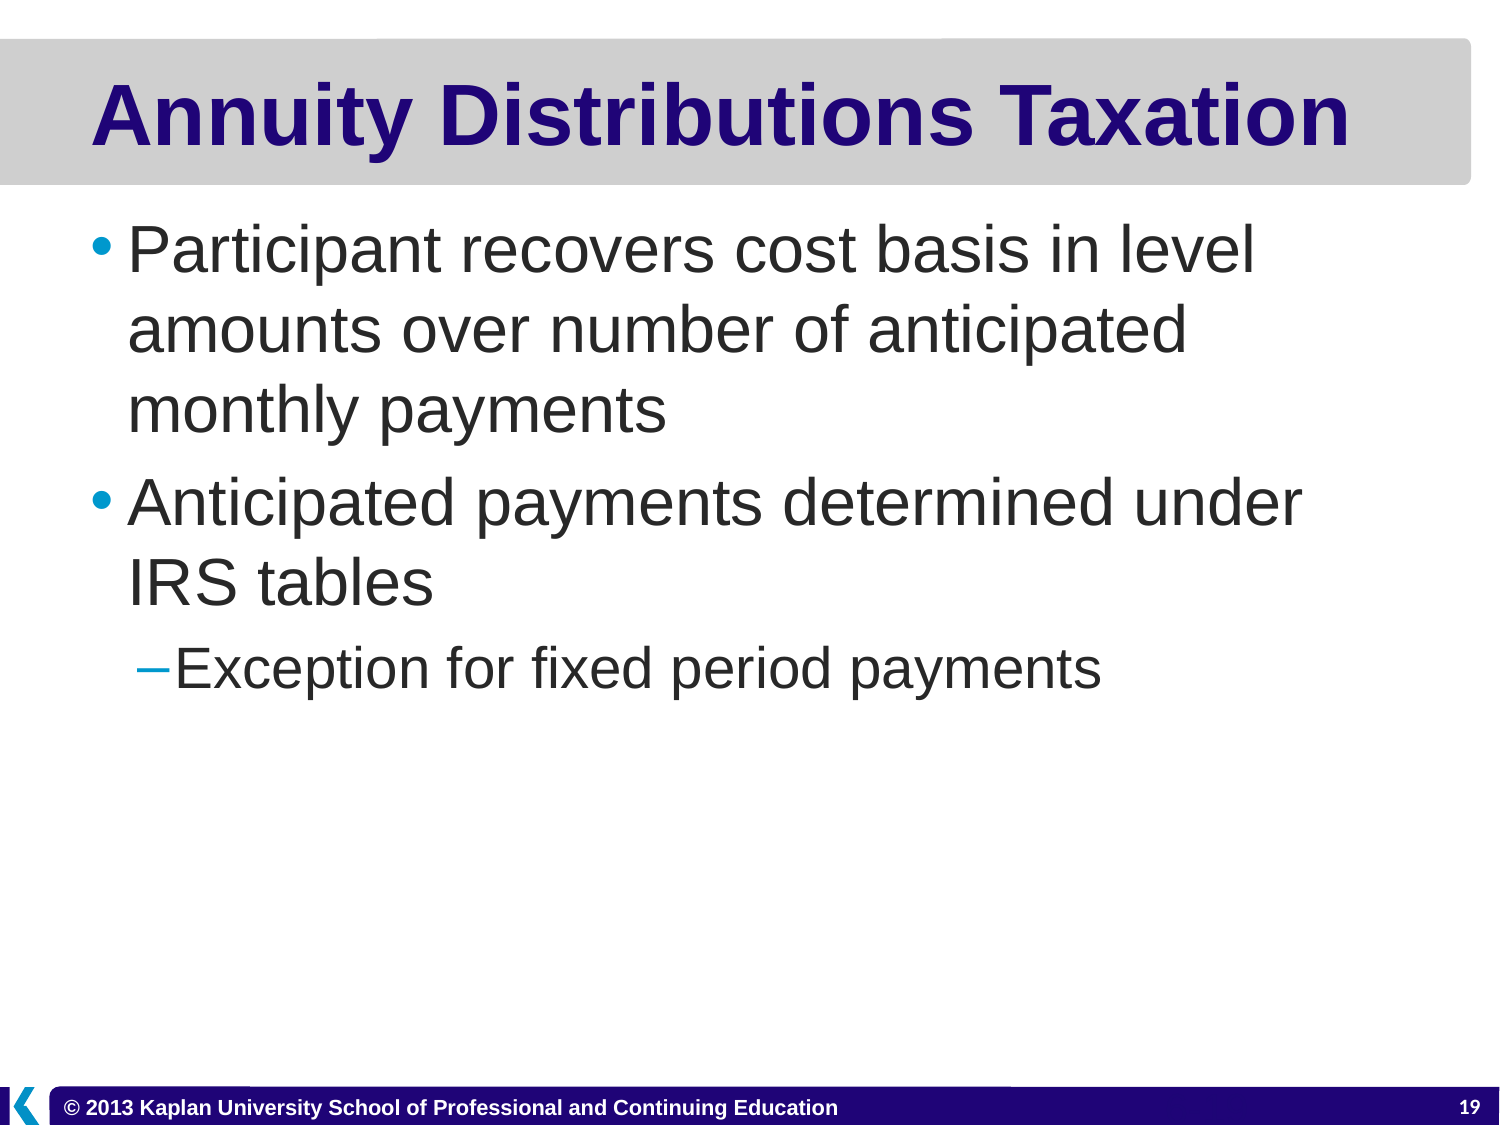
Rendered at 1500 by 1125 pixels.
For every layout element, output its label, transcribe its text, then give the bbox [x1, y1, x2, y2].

title Annuity Distributions Taxation [75, 45, 1425, 177]
list Participant recovers cost basis in level amounts over number of anticipated monthly payments Anticipated payments determined under IRS tables Exception for fixed period payments [75, 198, 1425, 1005]
slide_number 6-19 [1149, 1074, 1500, 1113]
